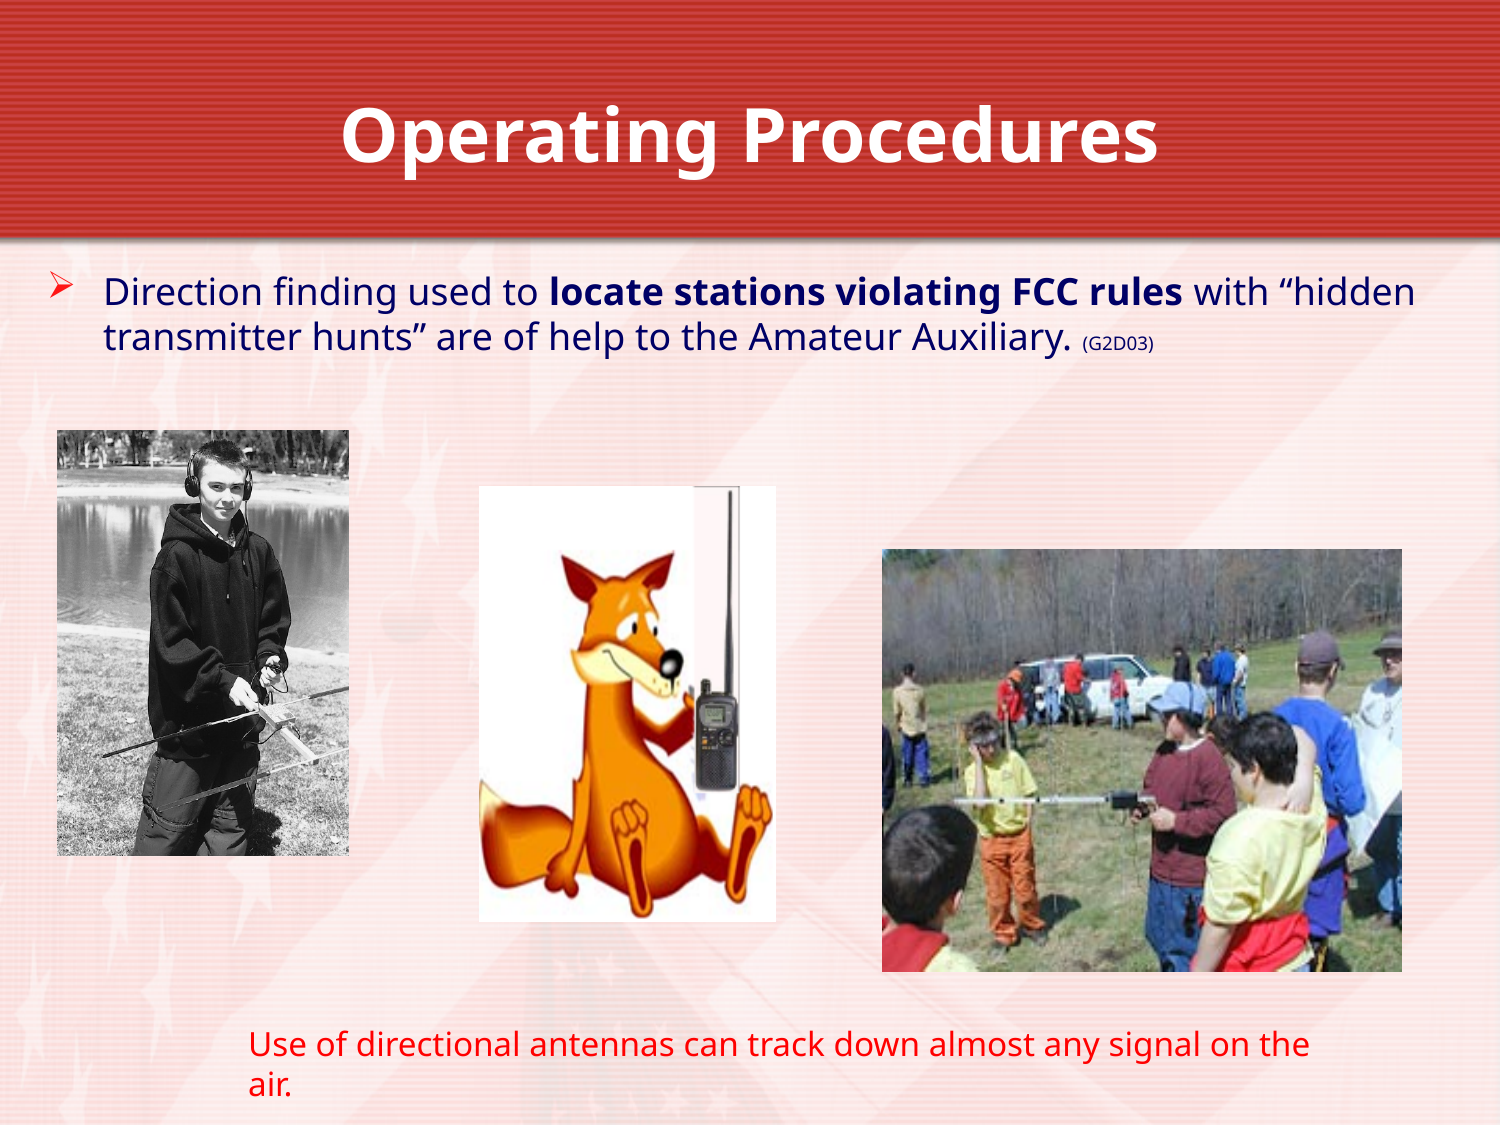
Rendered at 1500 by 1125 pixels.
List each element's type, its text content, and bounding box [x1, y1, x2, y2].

title Operating Procedures [40, 42, 1460, 186]
picture [0, 0, 1500, 1125]
text_box Use of directional antennas can track down almost any signal on the air. [233, 1016, 1380, 1111]
list Direction finding used to locate stations violating FCC rules with “hidden transmitter hunts” are of help to the Amateur Auxiliary. (G2D03) [31, 259, 1450, 1075]
